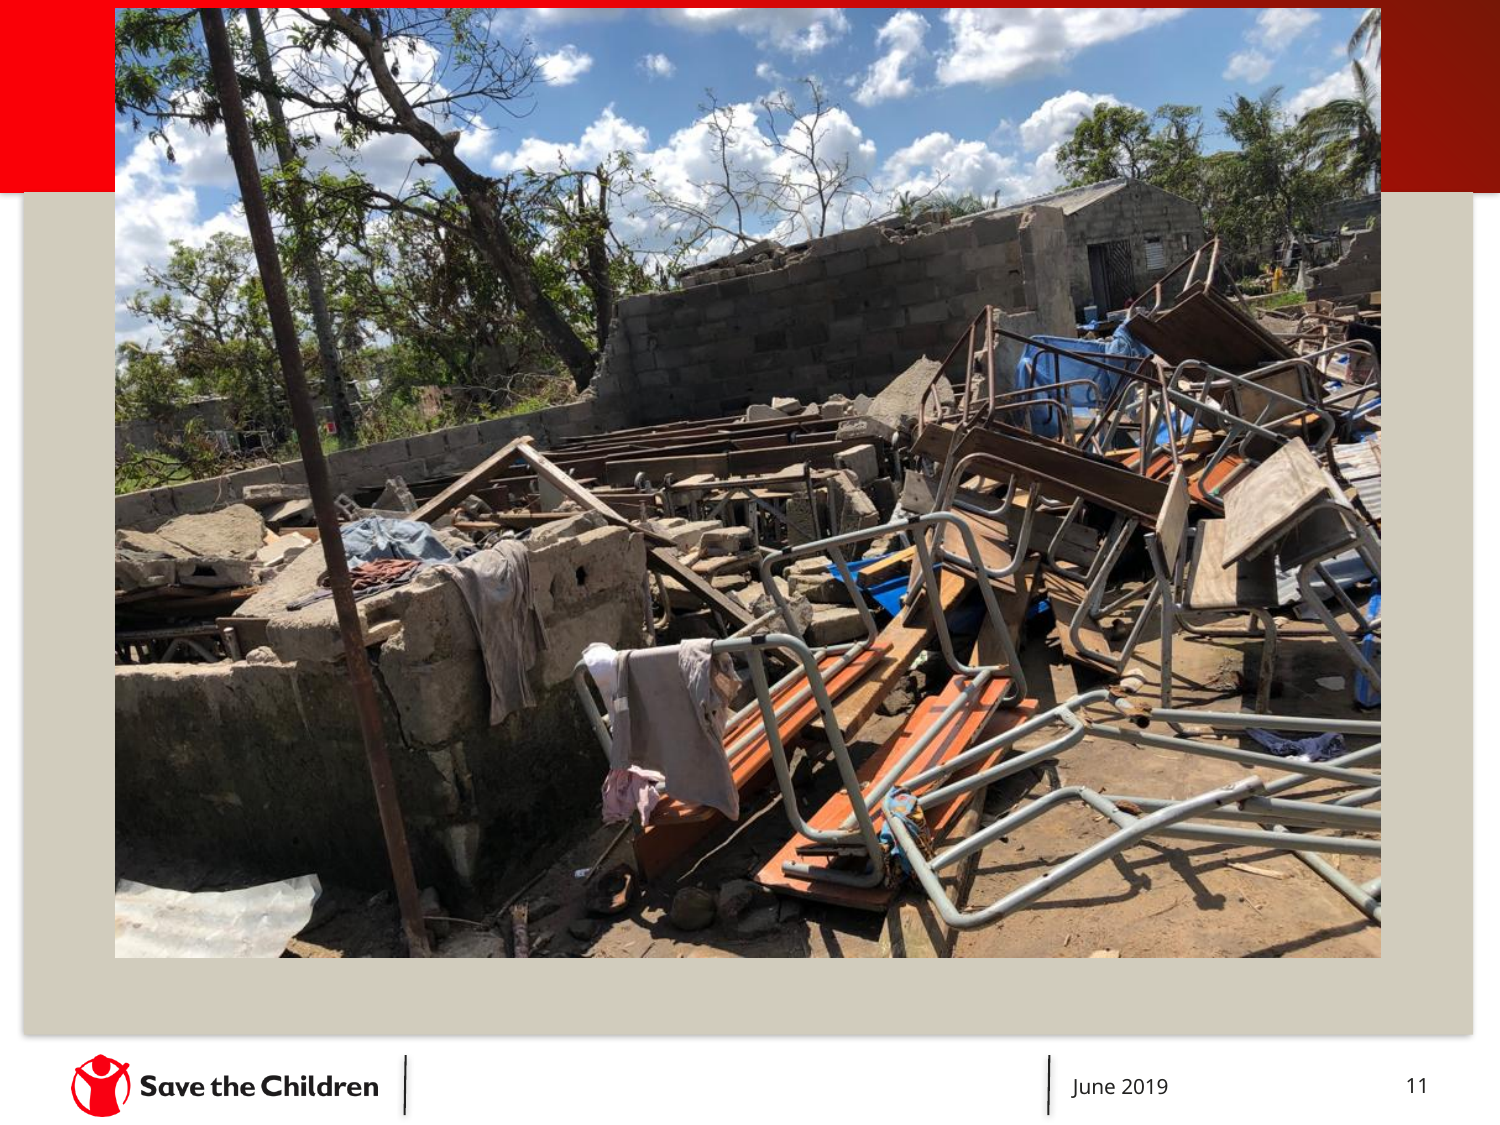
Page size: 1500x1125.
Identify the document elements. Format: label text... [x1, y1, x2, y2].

picture [71, 1054, 378, 1117]
slide_number 11 [1317, 1056, 1445, 1117]
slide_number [1057, 1056, 1317, 1117]
picture [114, 8, 1381, 958]
